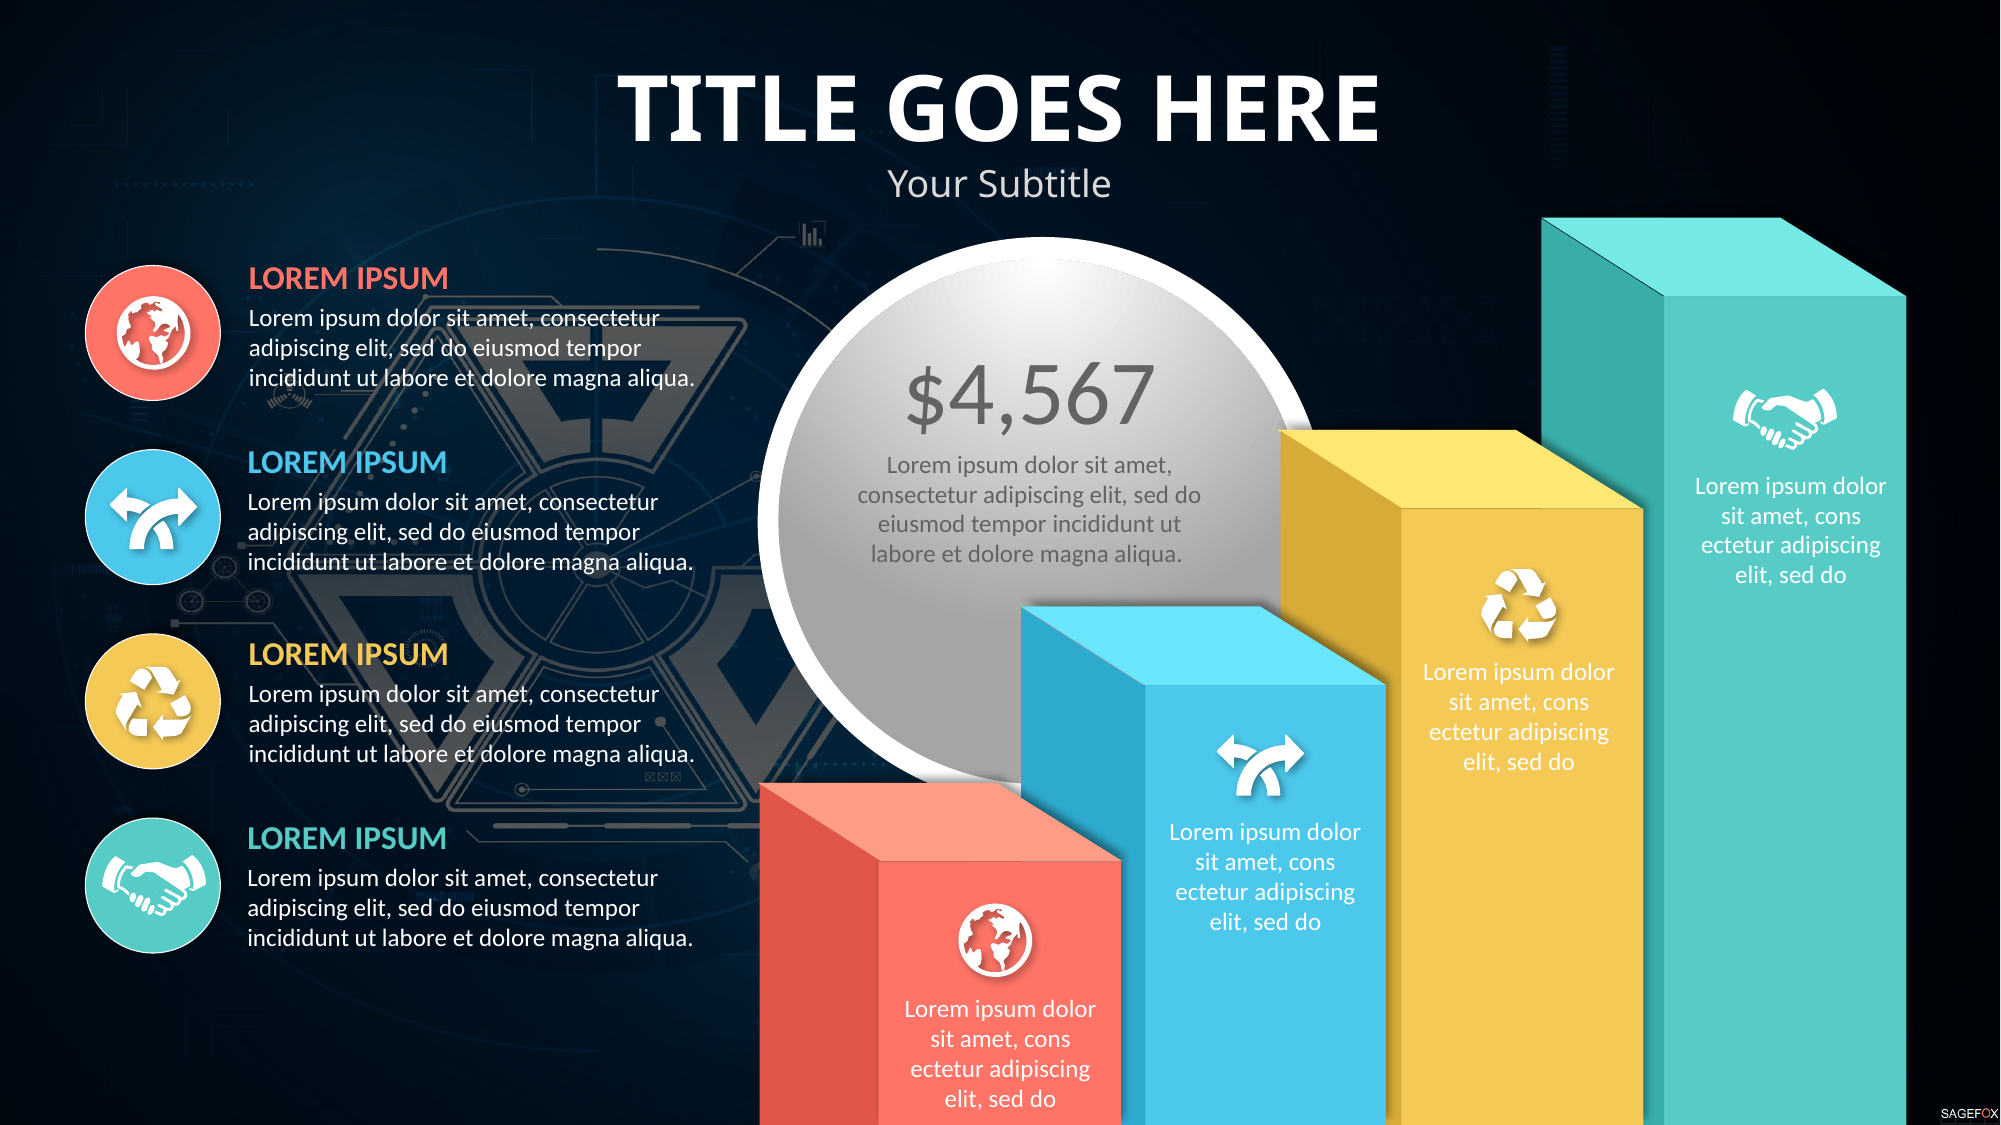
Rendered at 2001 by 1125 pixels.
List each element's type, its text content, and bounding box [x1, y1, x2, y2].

text_box [109, 488, 151, 522]
text_box LOREM IPSUM Lorem ipsum dolor sit amet, consectetur adipiscing elit, sed do eiusmod tempor incididunt ut labore et dolore magna aliqua. [232, 433, 757, 583]
text_box [170, 695, 191, 717]
text_box LOREM IPSUM Lorem ipsum dolor sit amet, consectetur adipiscing elit, sed do eiusmod tempor incididunt ut labore et dolore magna aliqua. [232, 809, 757, 959]
text_box [128, 718, 148, 737]
text_box LOREM IPSUM Lorem ipsum dolor sit amet, consectetur adipiscing elit, sed do eiusmod tempor incididunt ut labore et dolore magna aliqua. [233, 624, 757, 775]
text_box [1732, 388, 1838, 450]
text_box [84, 264, 222, 402]
text_box [84, 632, 222, 770]
text_box [115, 691, 142, 731]
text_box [757, 236, 1328, 782]
text_box [116, 296, 191, 370]
text_box TITLE GOES HERE Your Subtitle [548, 42, 1452, 212]
text_box [84, 816, 222, 955]
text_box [757, 782, 1123, 1125]
text_box LOREM IPSUM Lorem ipsum dolor sit amet, consectetur adipiscing elit, sed do eiusmod tempor incididunt ut labore et dolore magna aliqua. [234, 248, 757, 399]
text_box [84, 448, 222, 586]
text_box [129, 488, 198, 550]
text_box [1277, 429, 1644, 1125]
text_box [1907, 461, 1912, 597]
text_box [129, 666, 181, 695]
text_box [101, 854, 207, 917]
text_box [1541, 217, 1907, 1125]
text_box [153, 714, 192, 741]
picture [0, 0, 2001, 1125]
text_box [1021, 606, 1386, 1125]
